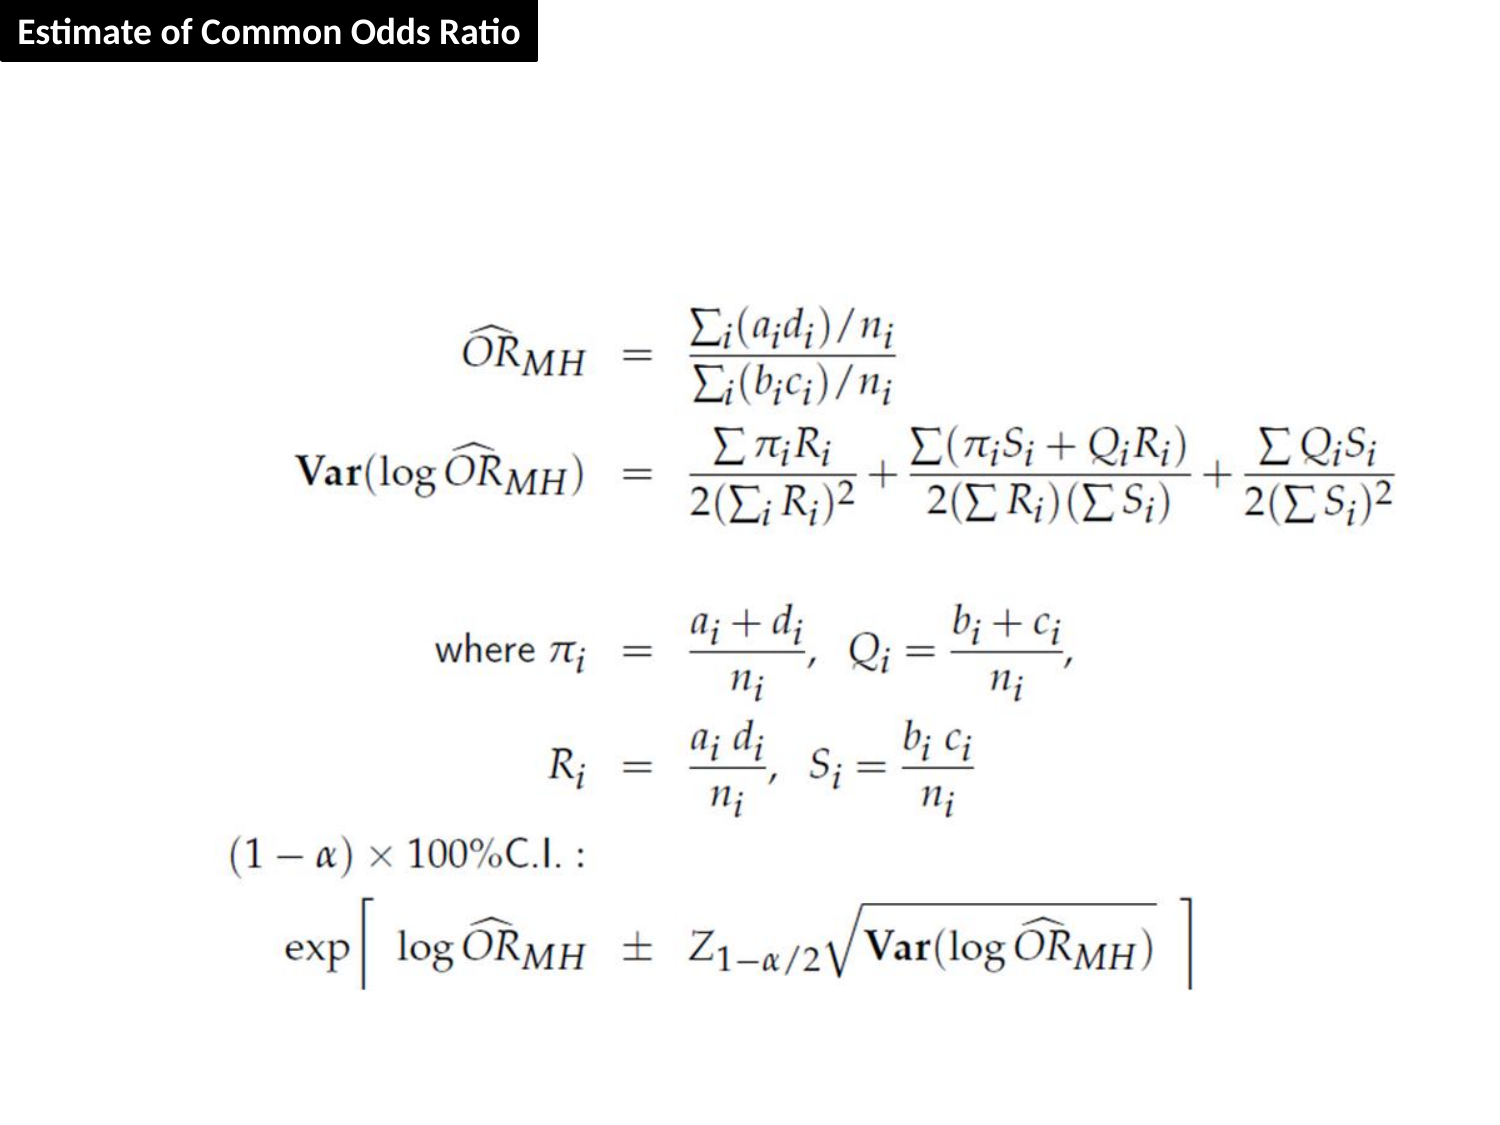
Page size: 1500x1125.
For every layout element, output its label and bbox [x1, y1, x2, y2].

text_box [0, 0, 1500, 75]
picture [74, 274, 1438, 991]
